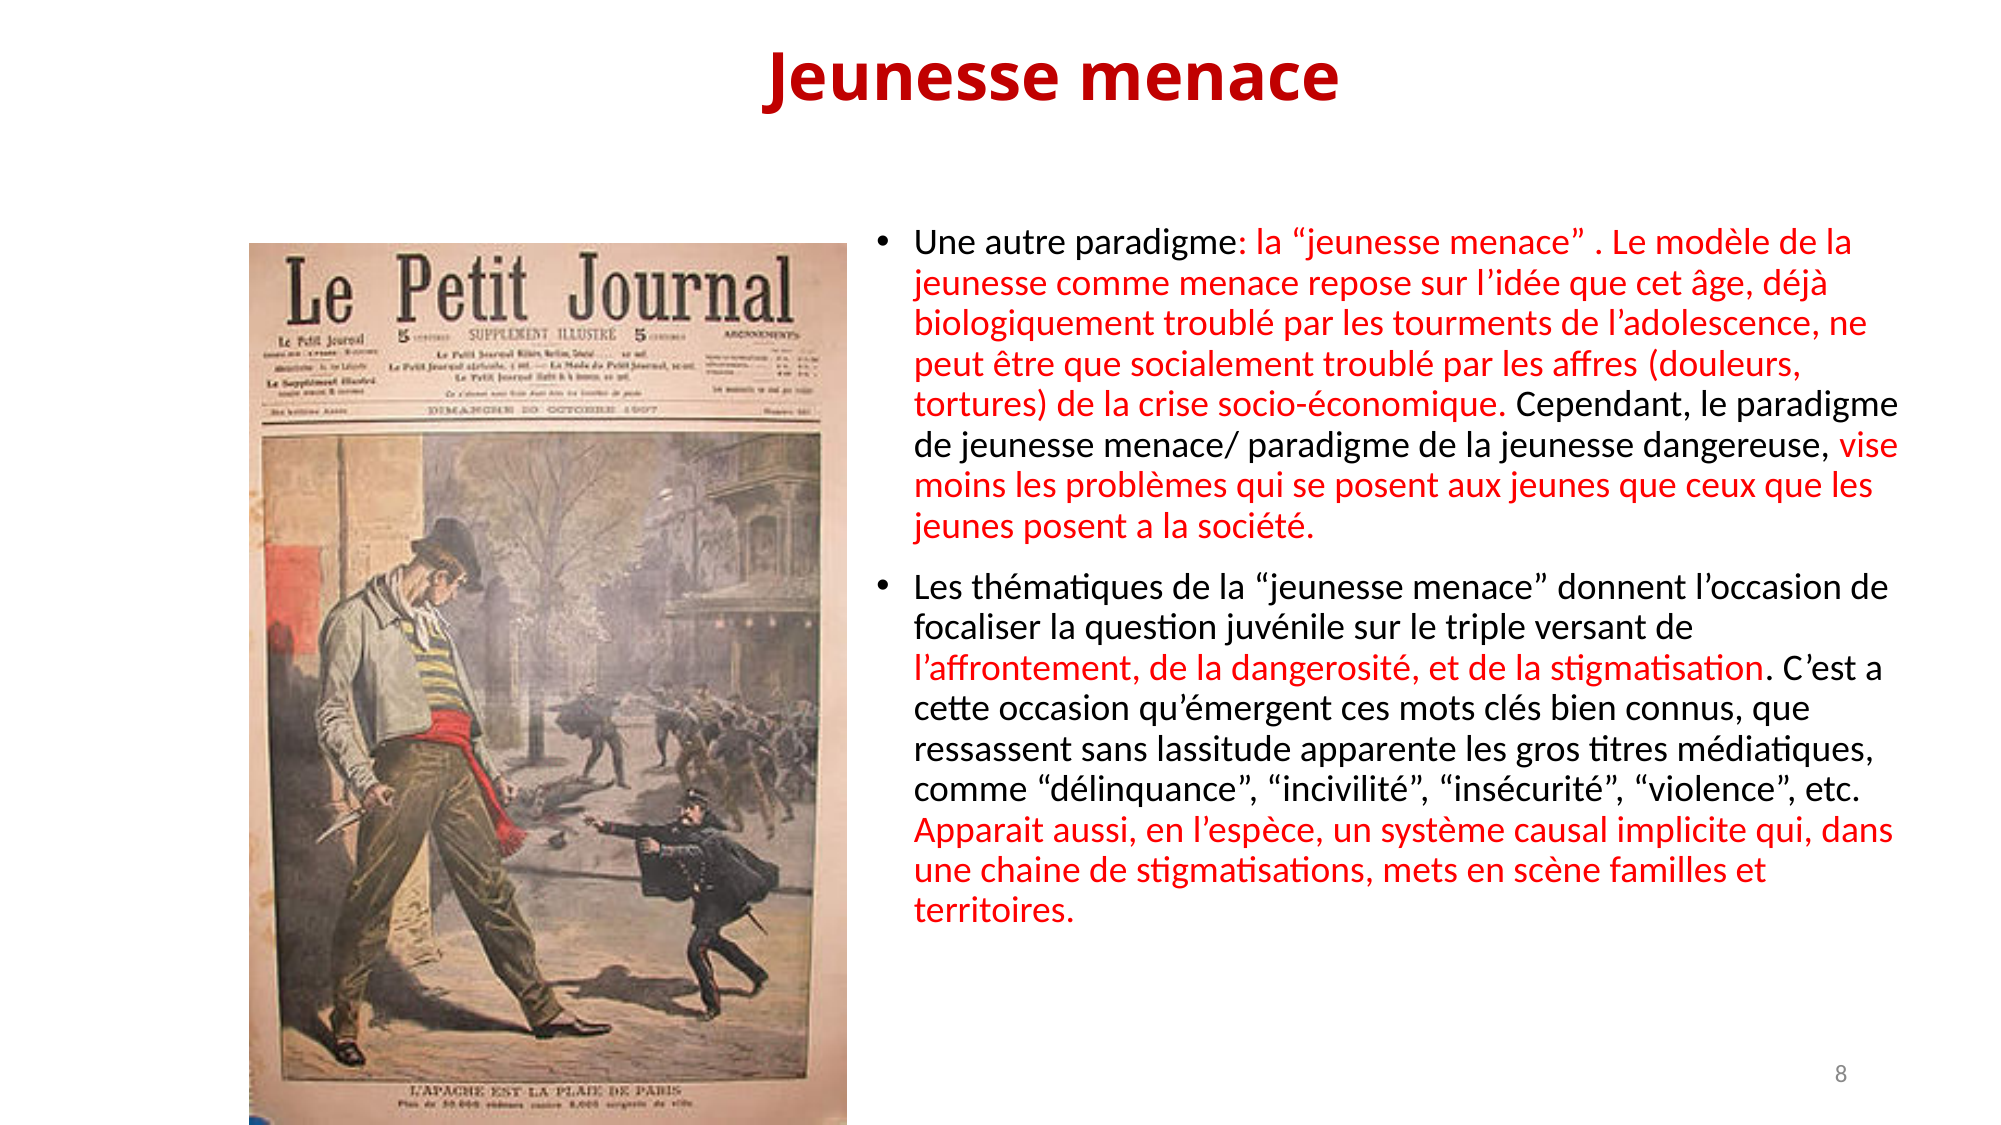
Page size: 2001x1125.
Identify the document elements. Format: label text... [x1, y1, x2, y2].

slide_number 8 [1412, 1042, 1863, 1103]
list Une autre paradigme: la “jeunesse menace” . Le modèle de la jeunesse comme menace repose sur l’idée que cet âge, déjà biologiquement troublé par les tourments de l’adolescence, ne peut être que socialement troublé par les affres (douleurs, tortures) de la crise socio-économique. Cependant, le paradigme de jeunesse menace/ paradigme de la jeunesse dangereuse, vise moins les problèmes qui se posent aux jeunes que ceux que les jeunes posent a la société. Les thématiques de la “jeunesse menace” donnent l’occasion de focaliser la question juvénile sur le triple versant de l’affrontement, de la dangerosité, et de la stigmatisation. C’est a cette occasion qu’émergent ces mots clés bien connus, que ressassent sans lassitude apparente les gros titres médiatiques, comme “délinquance”, “incivilité”, “insécurité”, “violence”, etc. Apparait aussi, en l’espèce, un système causal implicite qui, dans une chaine de stigmatisations, mets en scène familles et territoires. [861, 215, 1940, 974]
picture [249, 243, 847, 1125]
title Jeunesse menace [379, 27, 1730, 130]
